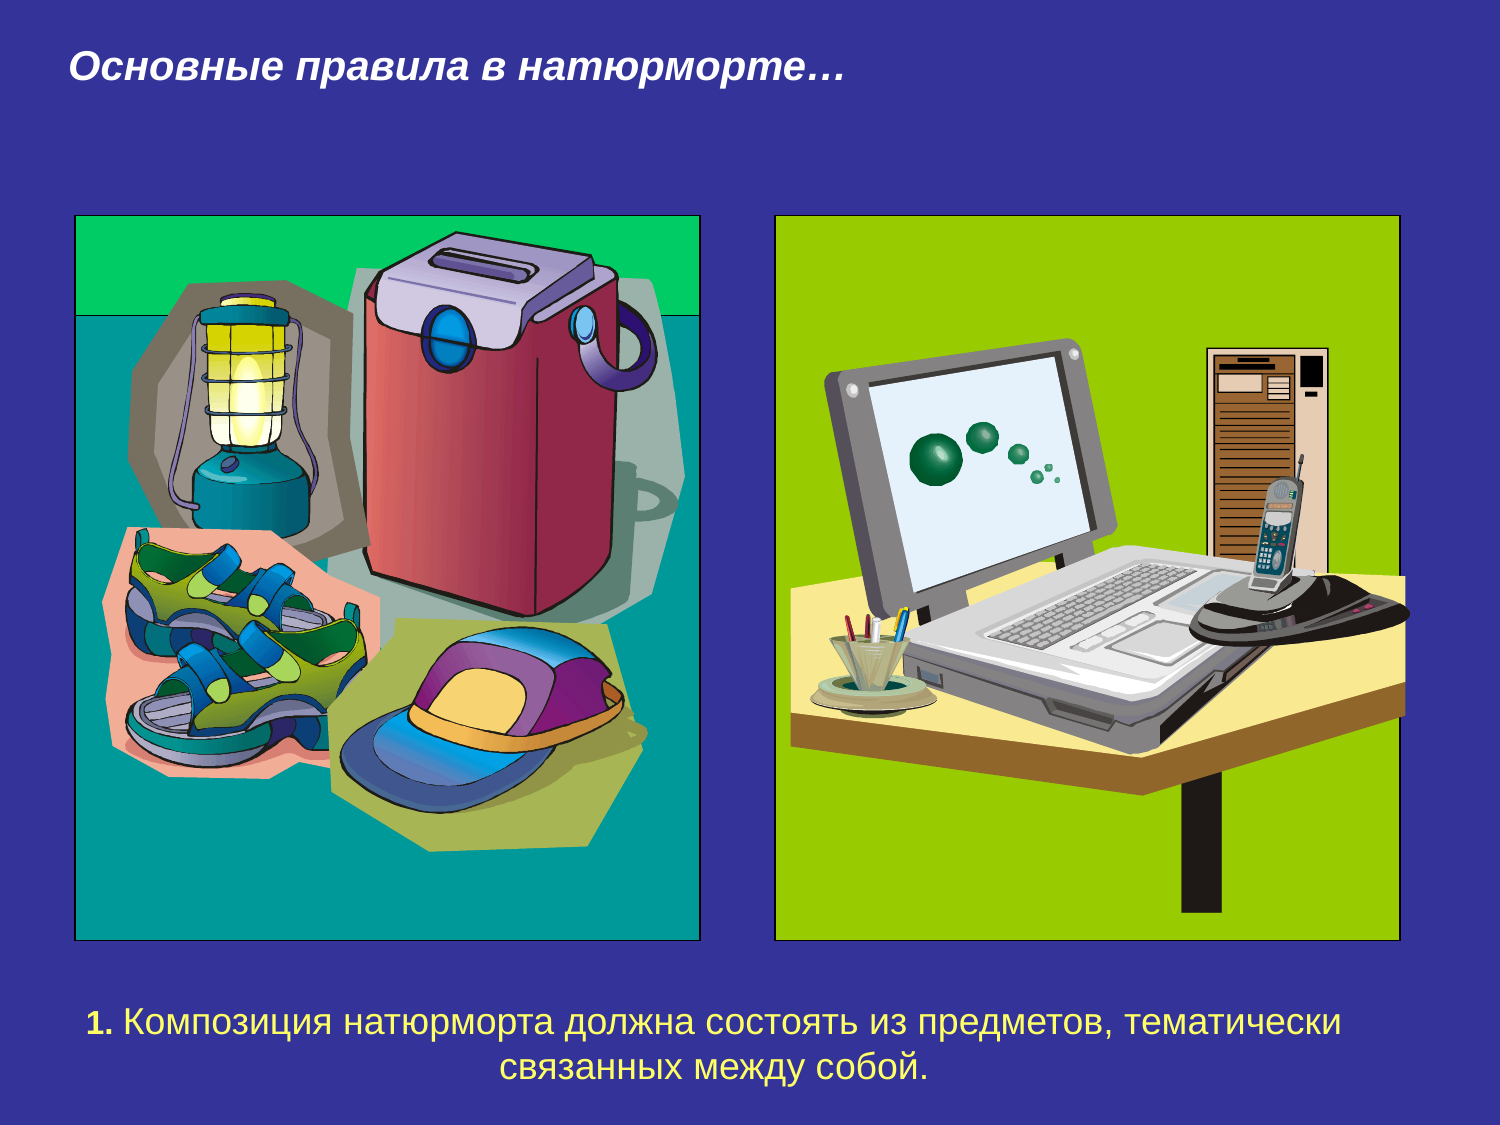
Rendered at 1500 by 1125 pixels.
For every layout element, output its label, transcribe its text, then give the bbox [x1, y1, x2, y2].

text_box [774, 215, 1413, 941]
text_box 1. Композиция натюрморта должна состоять из предметов, тематически связанных между собой. [41, 989, 1388, 1095]
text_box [74, 215, 701, 941]
text_box Основные правила в натюрморте… [53, 31, 863, 96]
